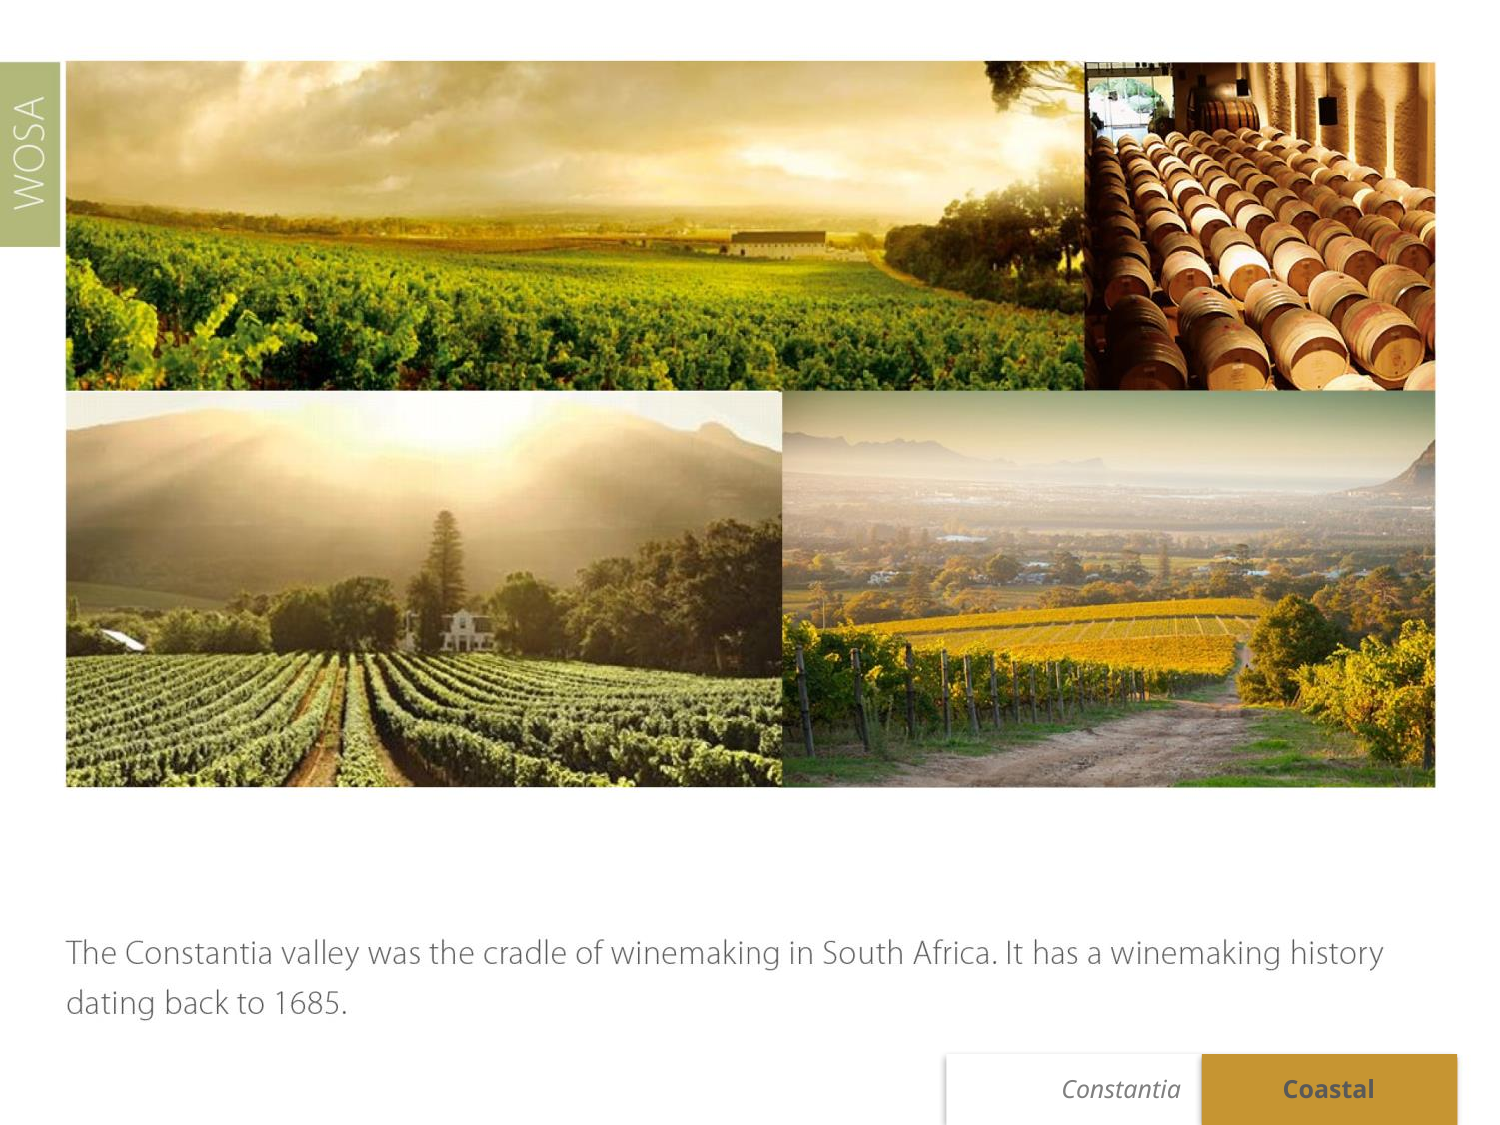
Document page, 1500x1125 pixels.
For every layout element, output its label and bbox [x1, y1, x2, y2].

picture [0, 0, 1500, 1125]
text_box [946, 1053, 1458, 1125]
